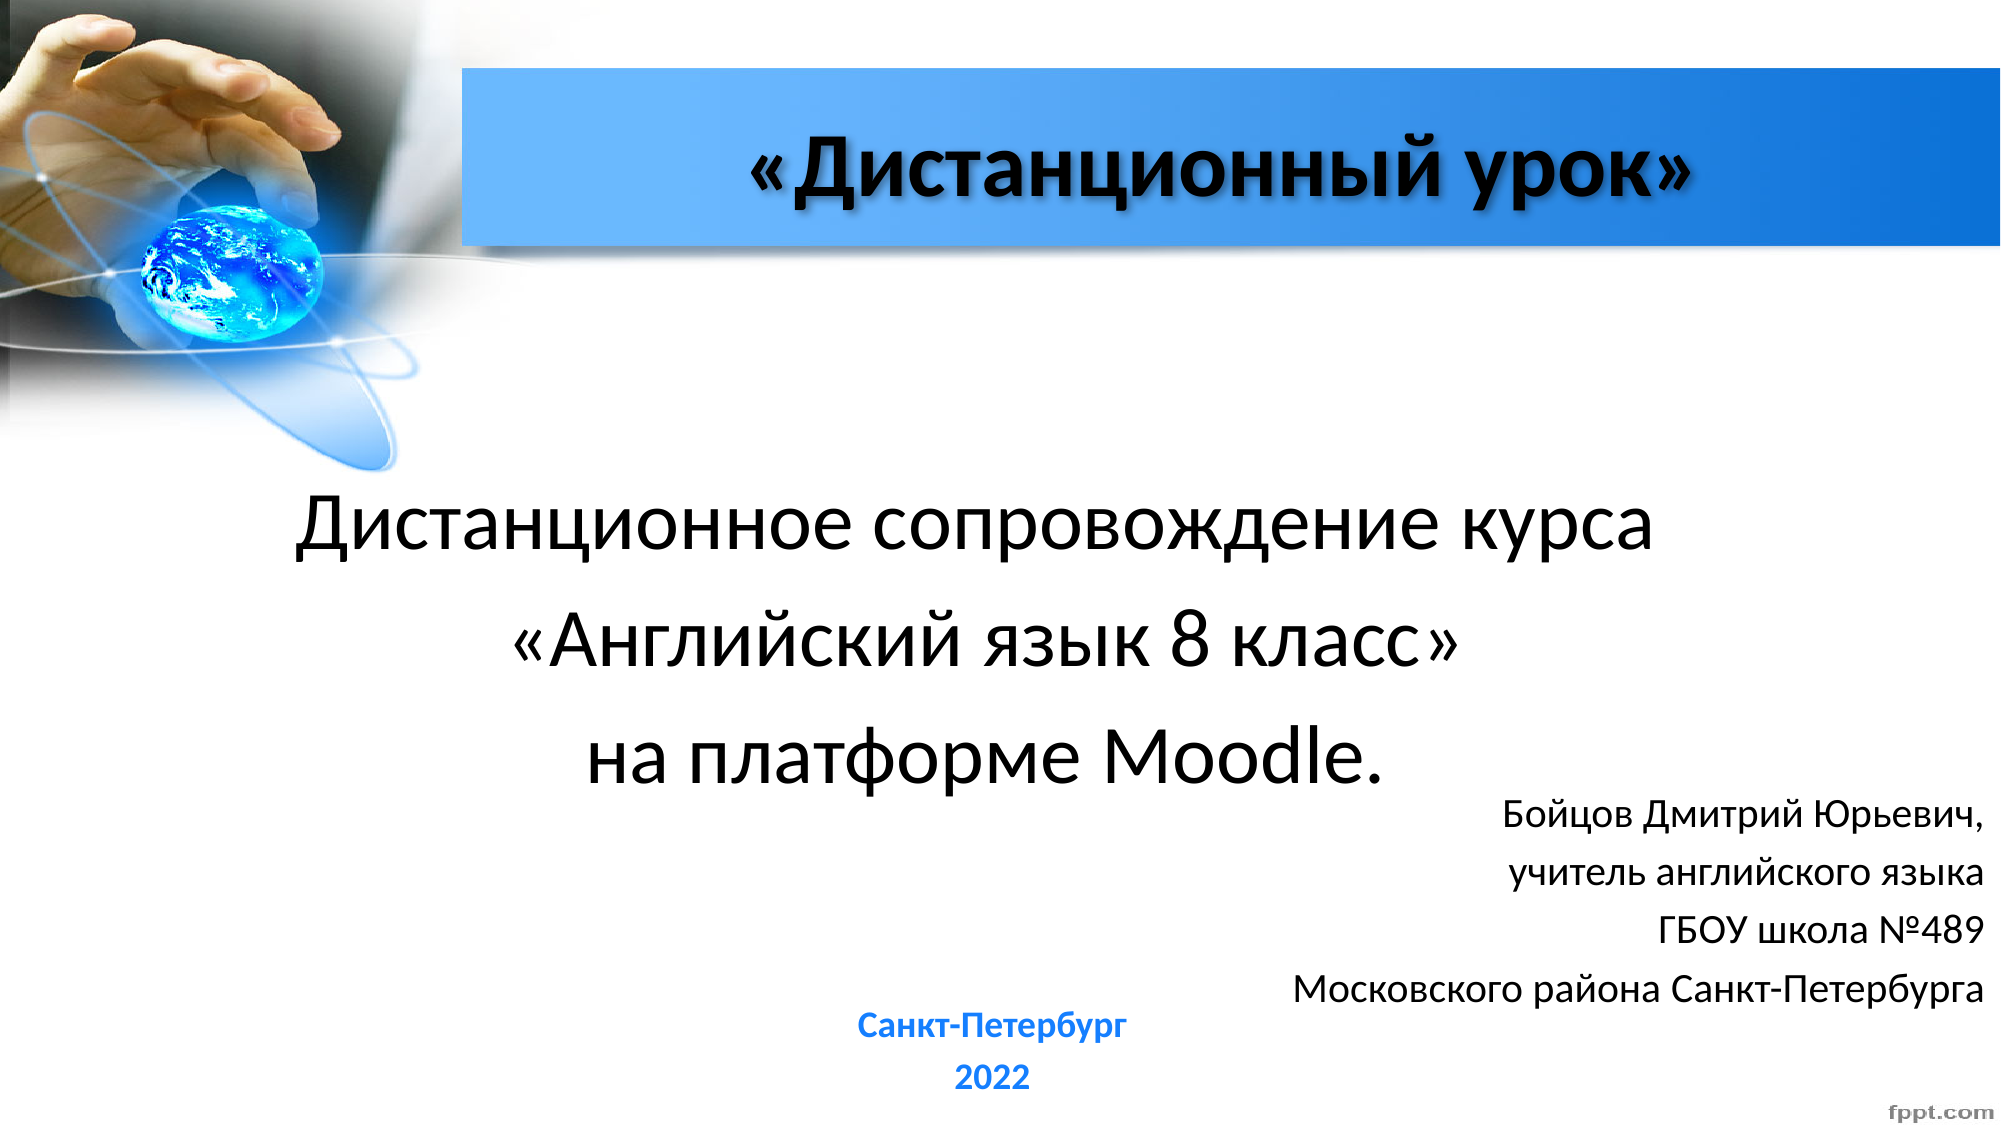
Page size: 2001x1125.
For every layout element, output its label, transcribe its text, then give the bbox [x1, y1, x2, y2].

text_box Бойцов Дмитрий Юрьевич, учитель английского языка ГБОУ школа №489 Московского района Санкт-Петербурга [1264, 778, 2000, 1036]
text_box Дистанционное сопровождение курса «Английский язык 8 класс» на платформе Moodle. [110, 458, 1861, 755]
text_box Санкт-Петербург 2022 [794, 992, 1191, 1104]
title «Дистанционный урок» [606, 59, 1842, 261]
picture [0, 0, 2001, 1125]
